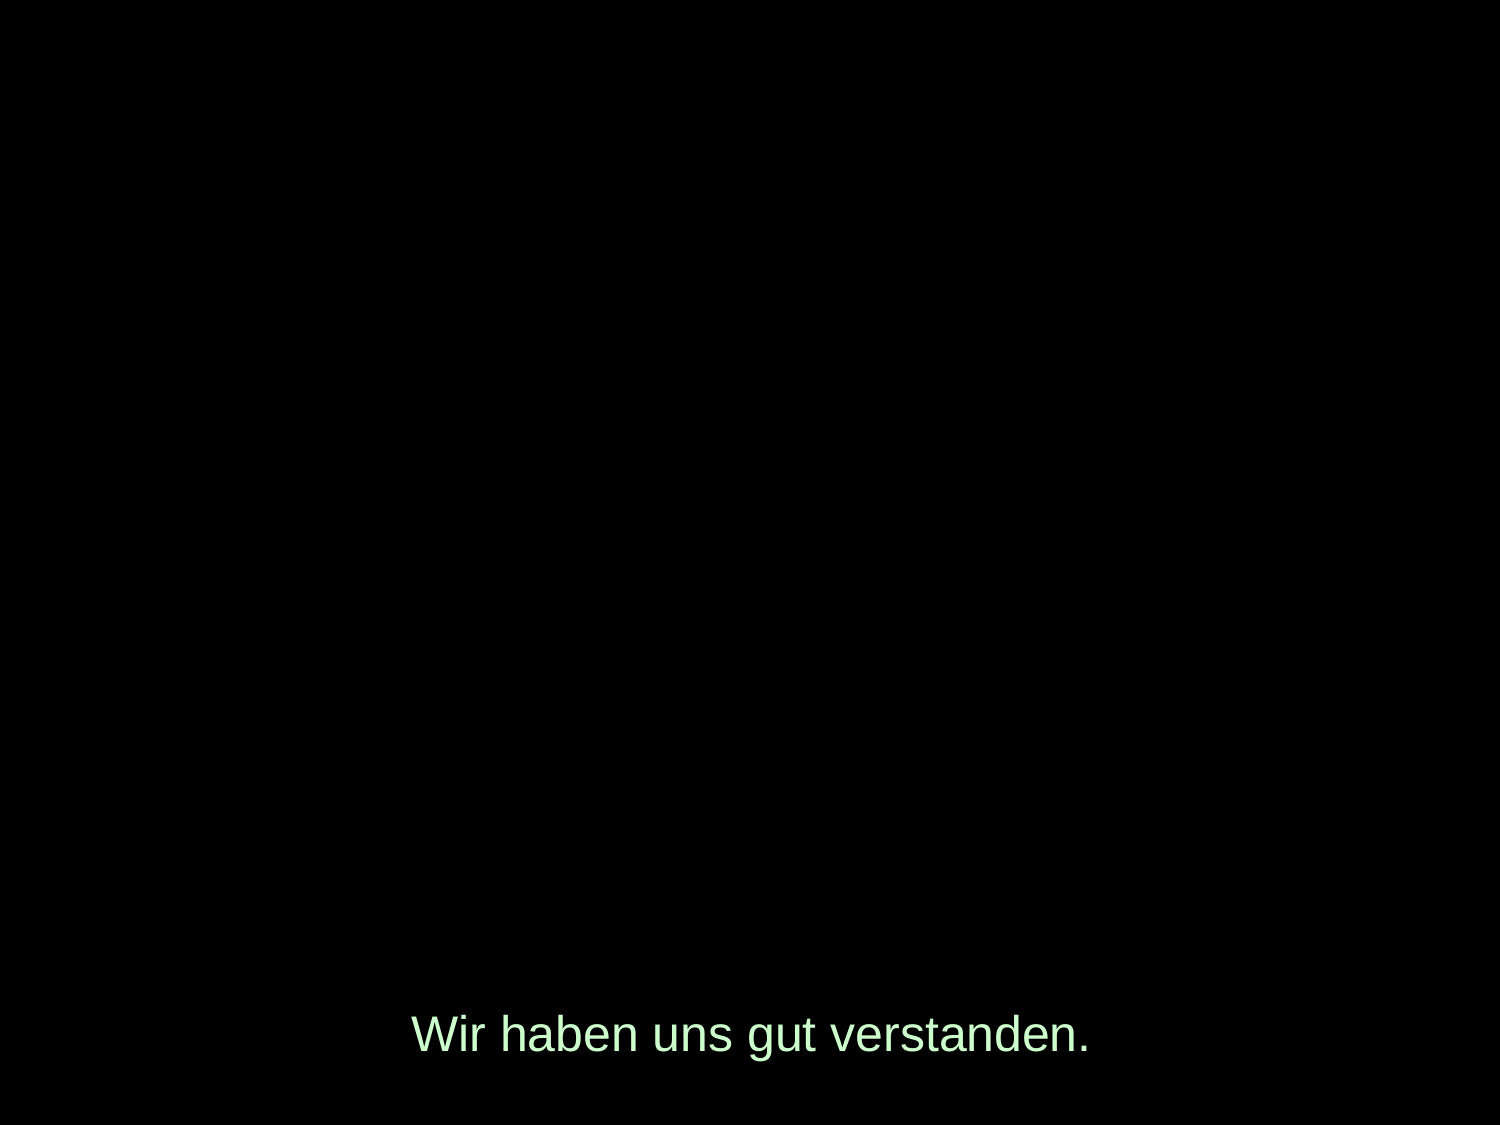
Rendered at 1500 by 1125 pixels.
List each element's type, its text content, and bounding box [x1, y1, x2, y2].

title Wir haben uns gut verstanden. [76, 937, 1427, 1125]
